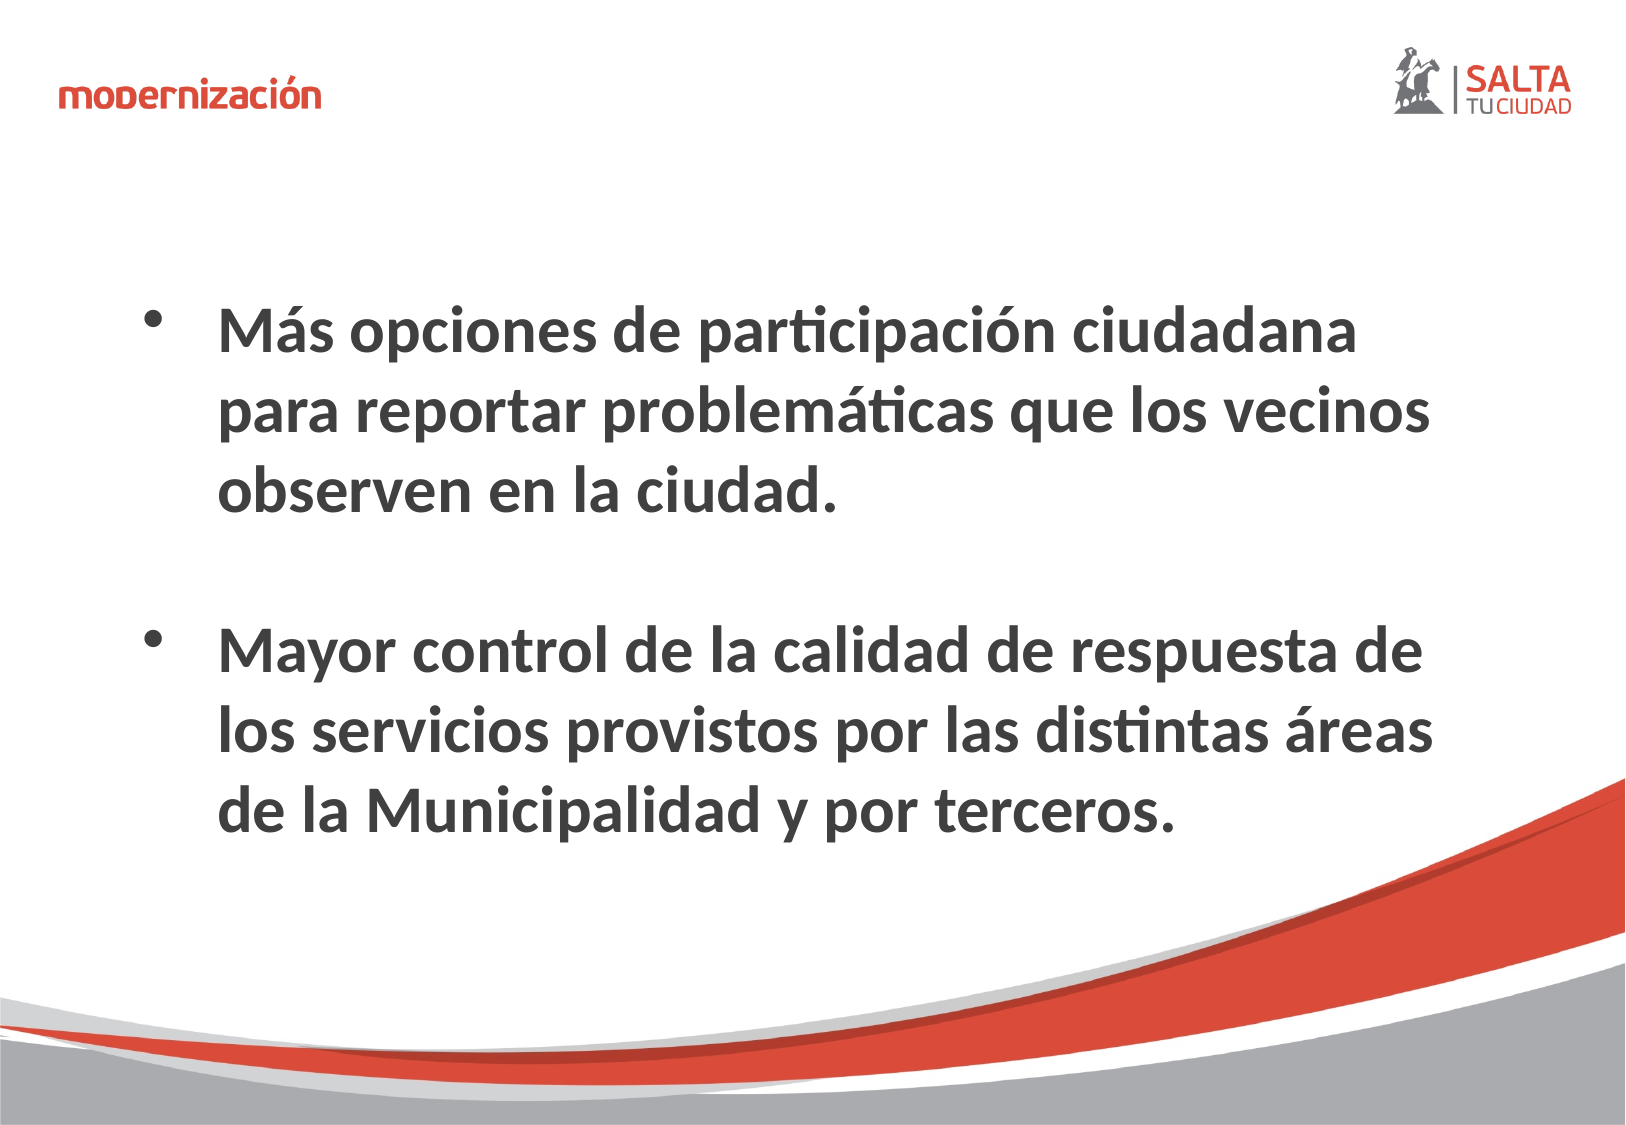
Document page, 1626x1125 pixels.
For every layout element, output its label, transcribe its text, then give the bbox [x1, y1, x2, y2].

picture [0, 0, 1626, 1125]
text_box Más opciones de participación ciudadana para reportar problemáticas que los vecinos observen en la ciudad. Mayor control de la calidad de respuesta de los servicios provistos por las distintas áreas de la Municipalidad y por terceros. [127, 278, 1486, 854]
